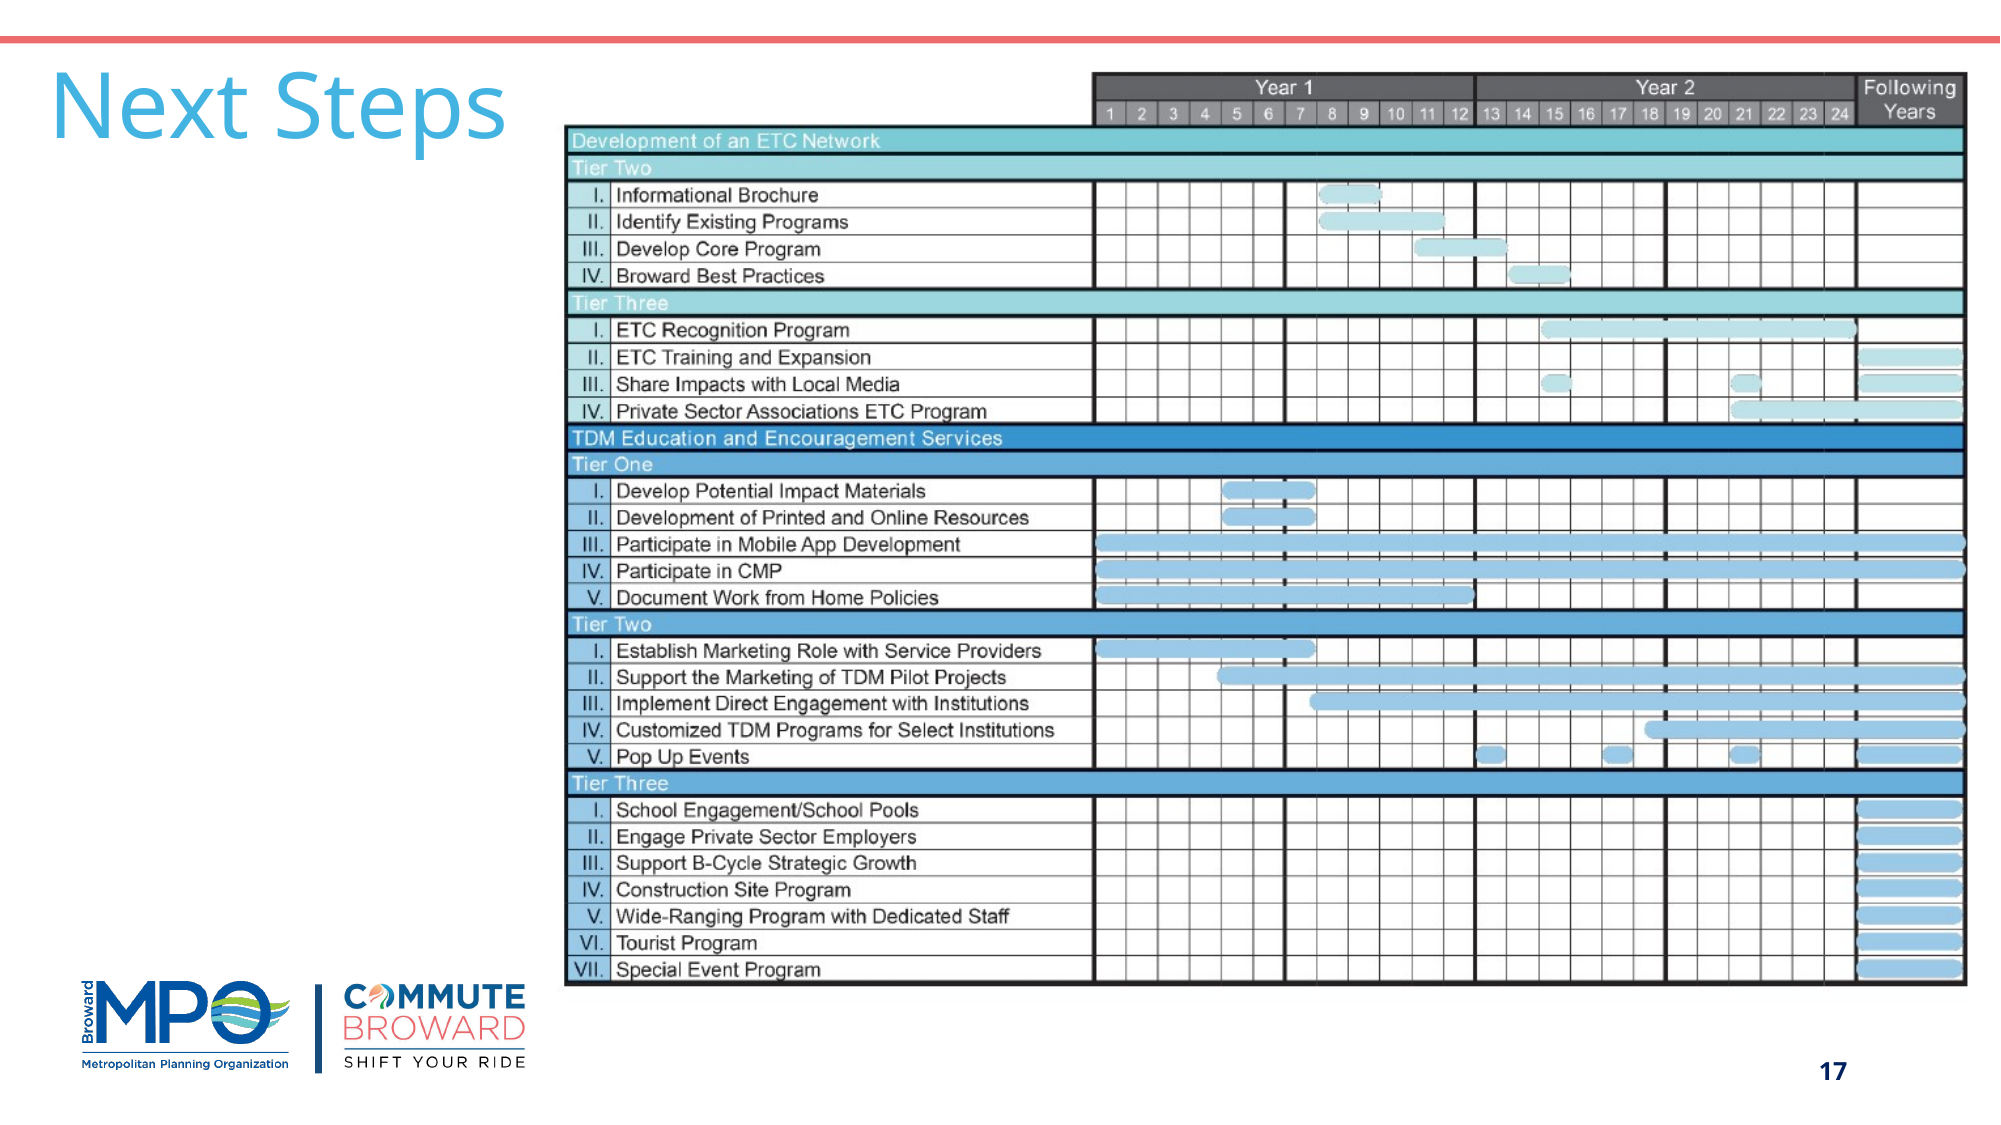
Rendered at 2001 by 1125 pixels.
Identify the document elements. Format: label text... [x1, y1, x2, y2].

picture [336, 950, 547, 1106]
slide_number 17 [1412, 1042, 1863, 1103]
picture [556, 65, 1984, 1006]
picture [78, 979, 292, 1071]
title Next Steps [33, 0, 1759, 218]
